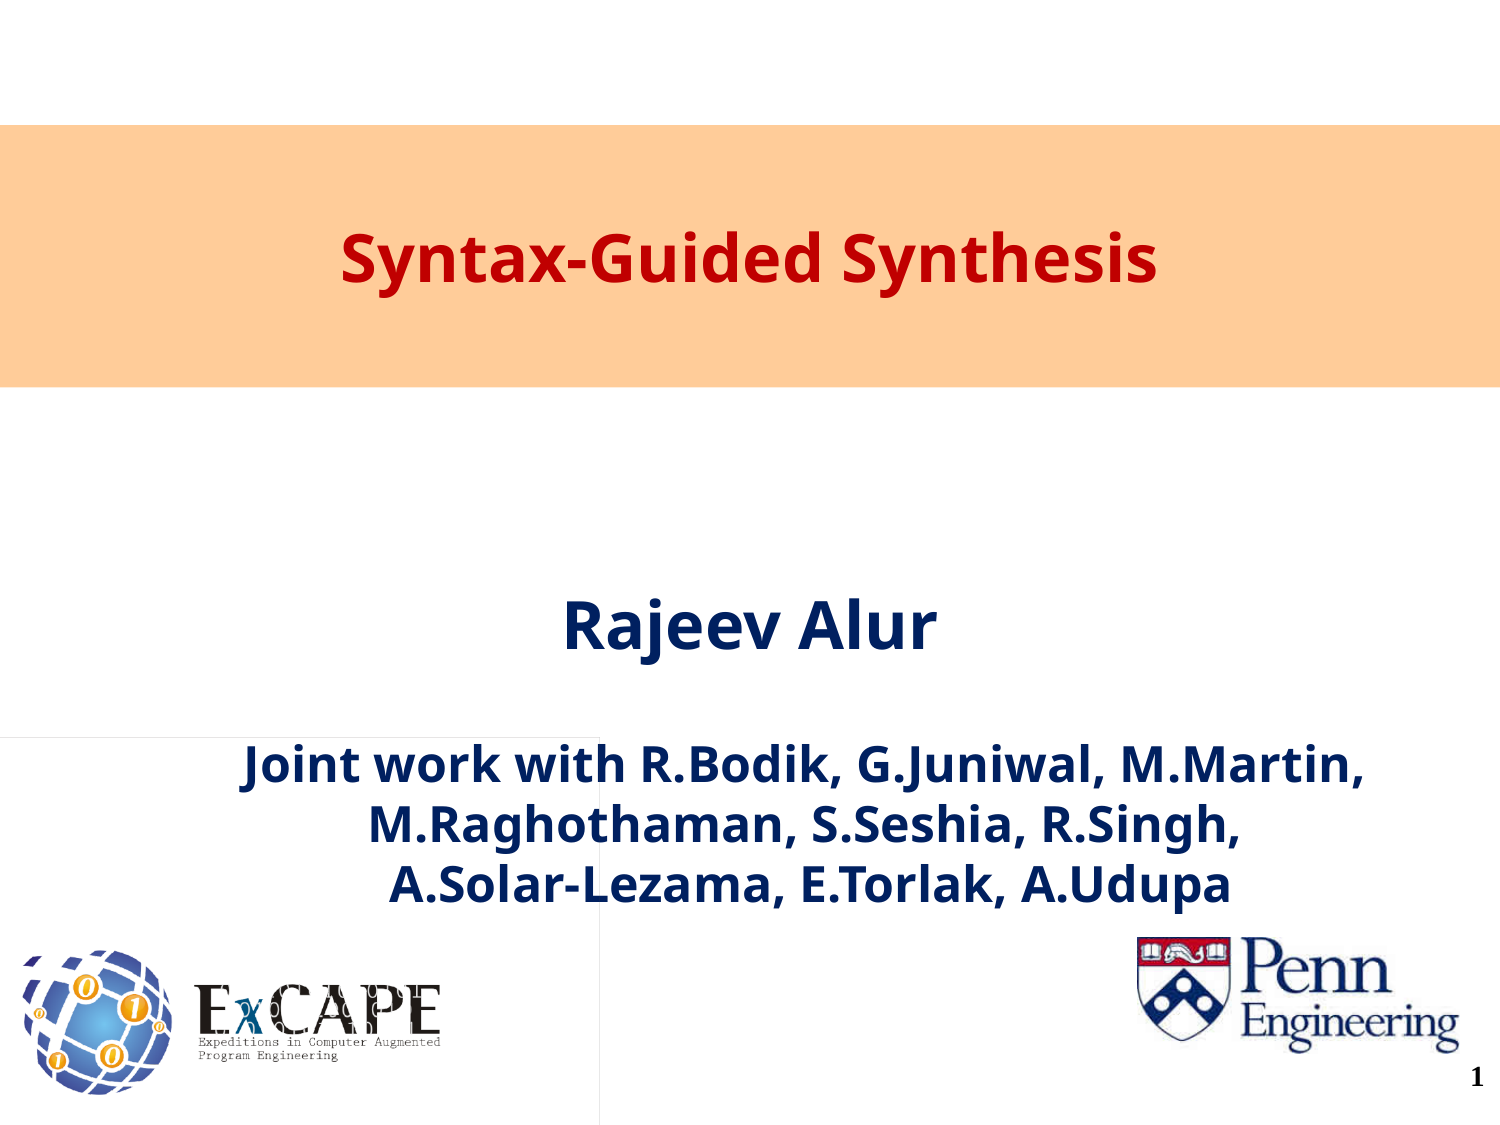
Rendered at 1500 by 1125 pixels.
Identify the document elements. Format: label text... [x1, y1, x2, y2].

picture [0, 737, 601, 1125]
text_box Joint work with R.Bodik, G.Juniwal, M.Martin, M.Raghothaman, S.Seshia, R.Singh, A.Solar-Lezama, E.Torlak, A.Udupa [228, 724, 1394, 920]
picture [1137, 937, 1460, 1054]
slide_number 1 [1187, 1049, 1500, 1125]
text_box Syntax-Guided Synthesis [0, 125, 1500, 388]
text_box Rajeev Alur [0, 575, 1500, 700]
